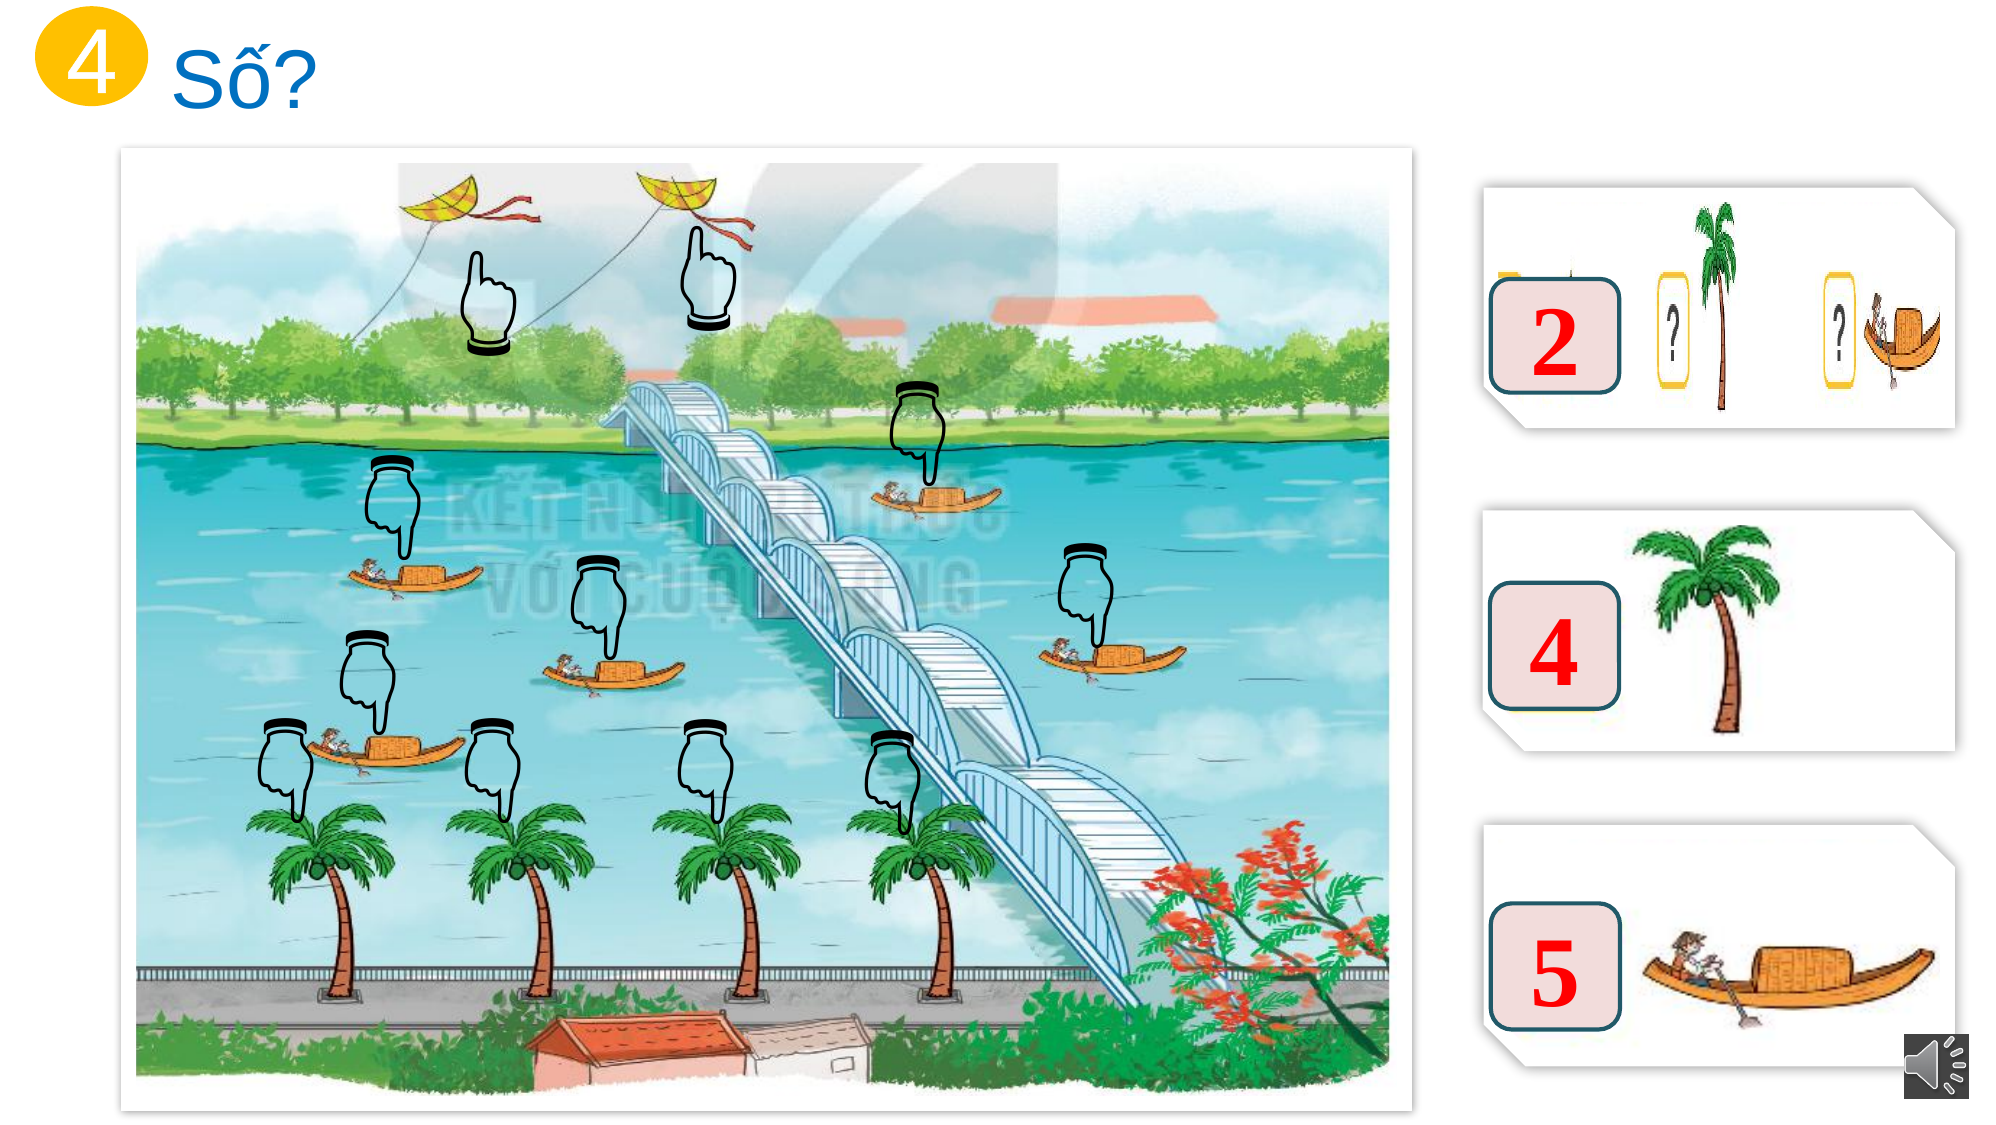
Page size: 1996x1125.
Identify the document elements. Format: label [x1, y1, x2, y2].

text_box [34, 5, 1948, 121]
picture [135, 162, 1398, 1097]
picture [1490, 194, 1948, 422]
picture [1490, 831, 1971, 1101]
picture [1489, 517, 1948, 745]
